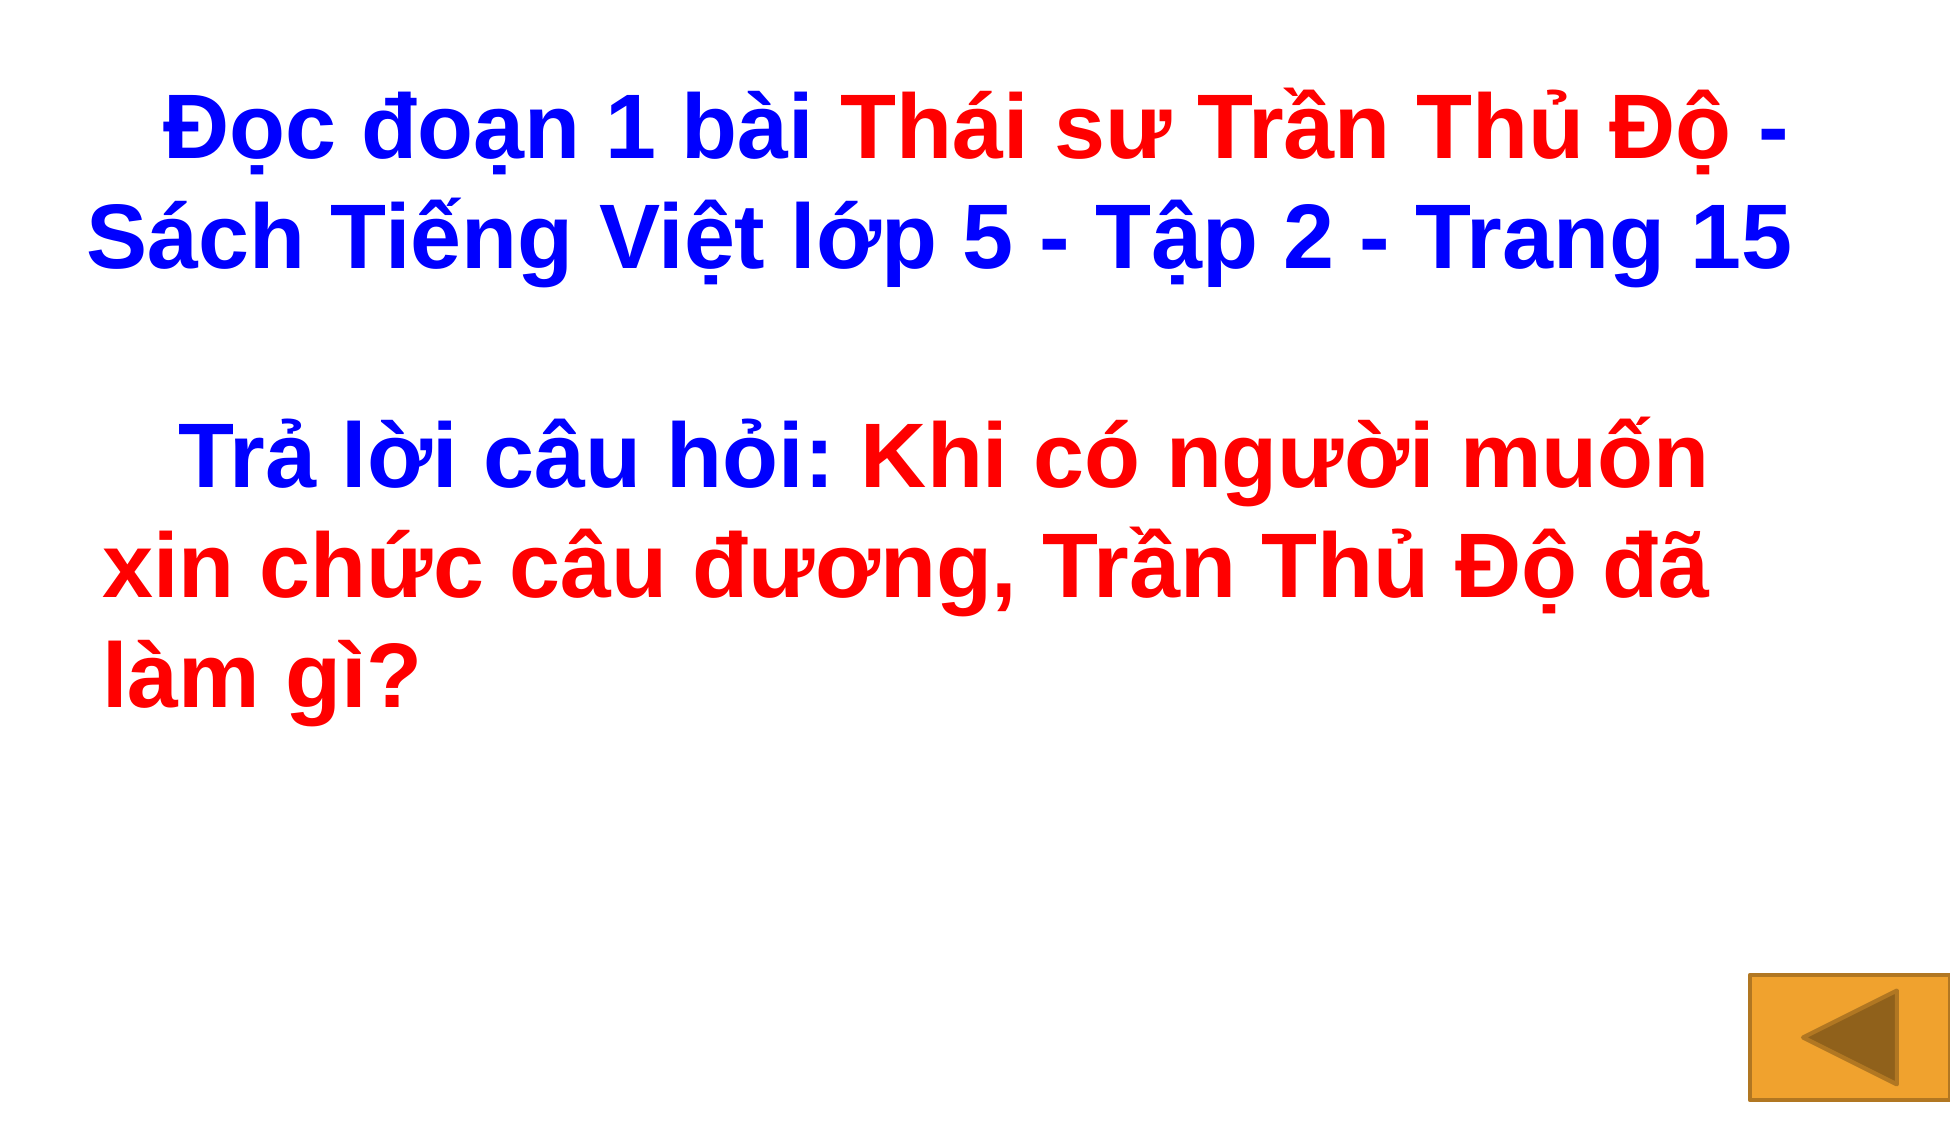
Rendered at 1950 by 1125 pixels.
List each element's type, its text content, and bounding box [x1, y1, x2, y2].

text_box Trả lời câu hỏi: Khi có người muốn xin chức câu đương, Trần Thủ Độ đã làm gì? [87, 388, 1863, 733]
text_box [1748, 973, 1950, 1102]
text_box Đọc đoạn 1 bài Thái sư Trần Thủ Độ - Sách Tiếng Việt lớp 5 - Tập 2 - Trang 15 [71, 59, 1847, 294]
